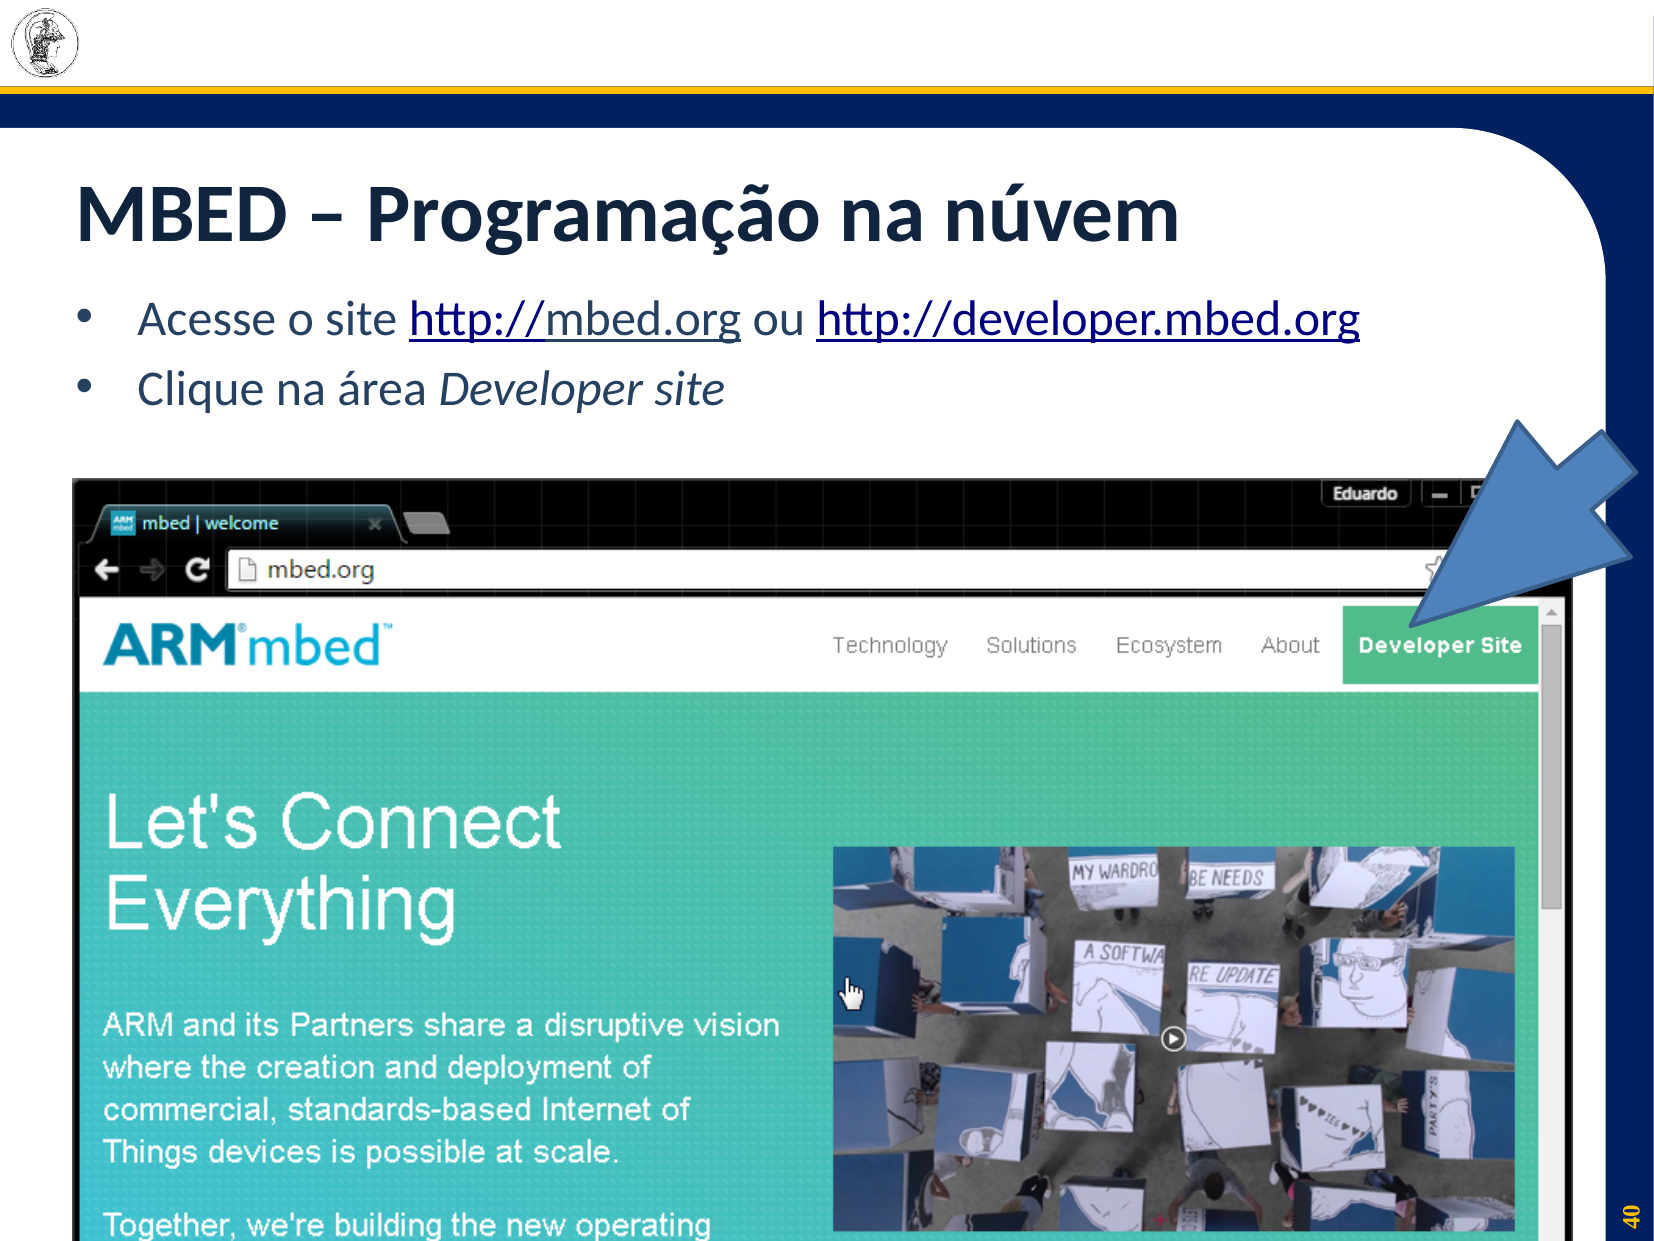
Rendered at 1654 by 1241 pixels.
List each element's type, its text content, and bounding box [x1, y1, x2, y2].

title MBED – Programação na núvem [58, 127, 1548, 277]
picture [72, 478, 1573, 1241]
list Acesse o site http://mbed.org ou http://developer.mbed.org Clique na área Developer site [58, 277, 1548, 762]
text_box [1486, 419, 1639, 577]
picture [11, 8, 79, 78]
